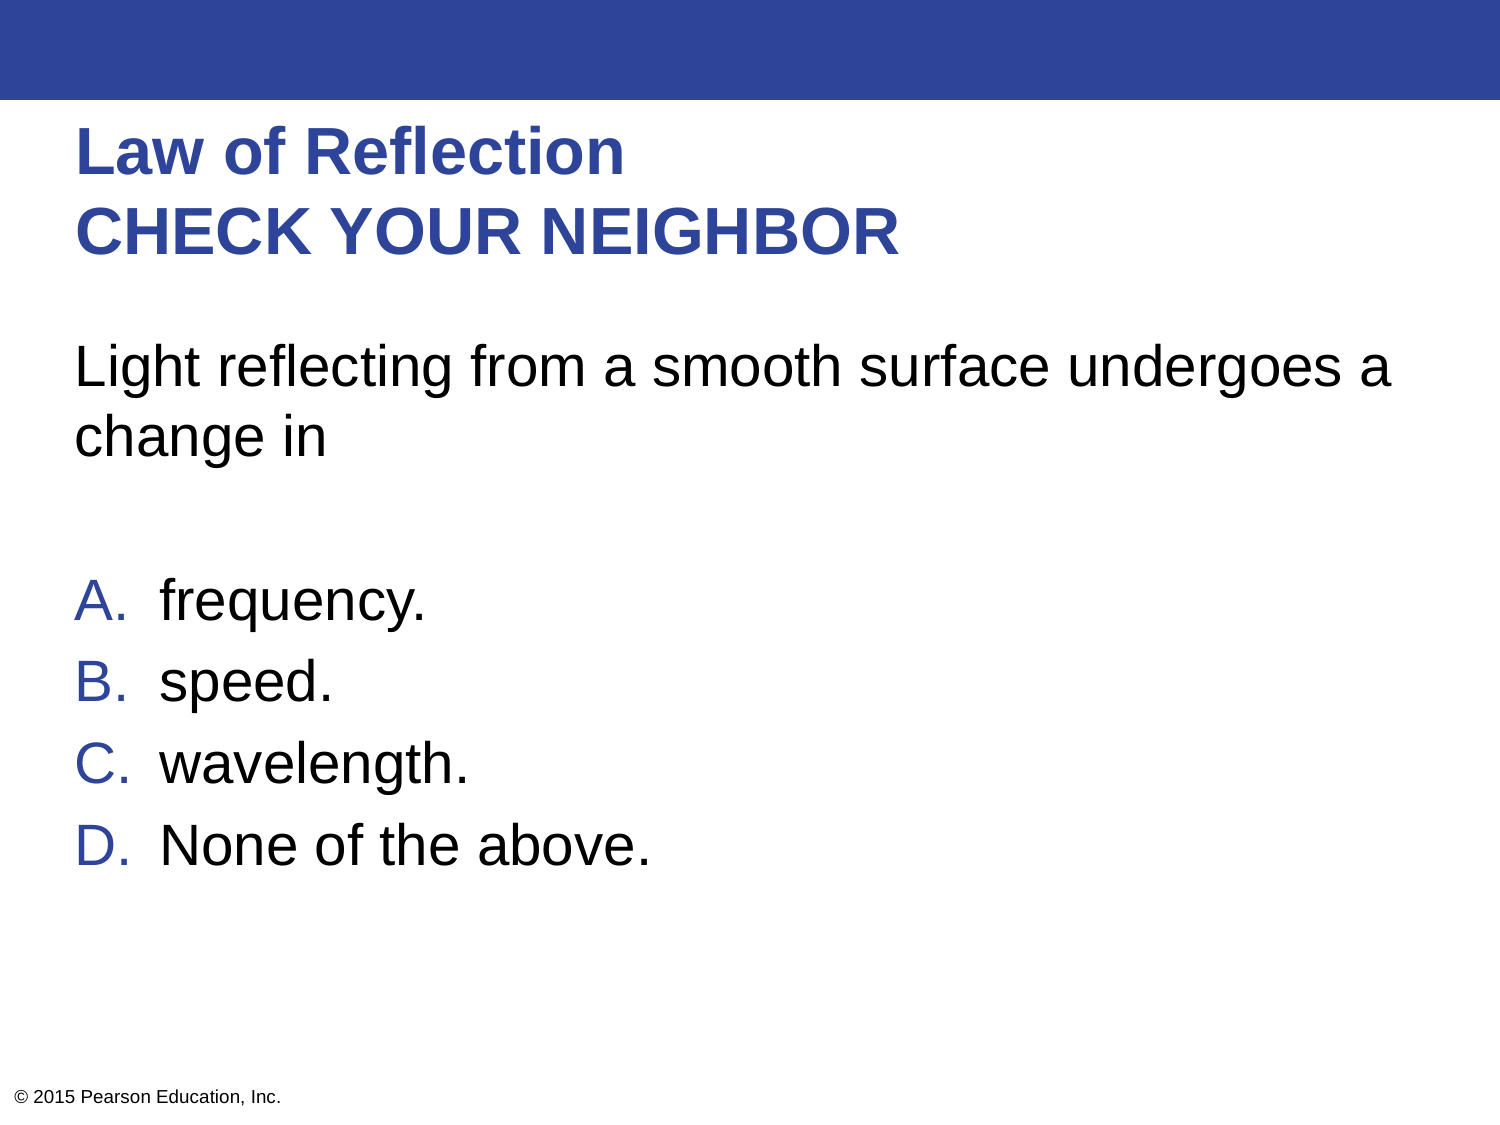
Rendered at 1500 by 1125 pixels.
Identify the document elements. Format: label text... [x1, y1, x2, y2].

footer © 2015 Pearson Education, Inc. [14, 1084, 900, 1115]
list Light reflecting from a smooth surface undergoes a change in frequency. speed. wavelength. None of the above. [59, 321, 1410, 1085]
title Law of Reflection CHECK YOUR NEIGHBOR [0, 100, 1500, 278]
